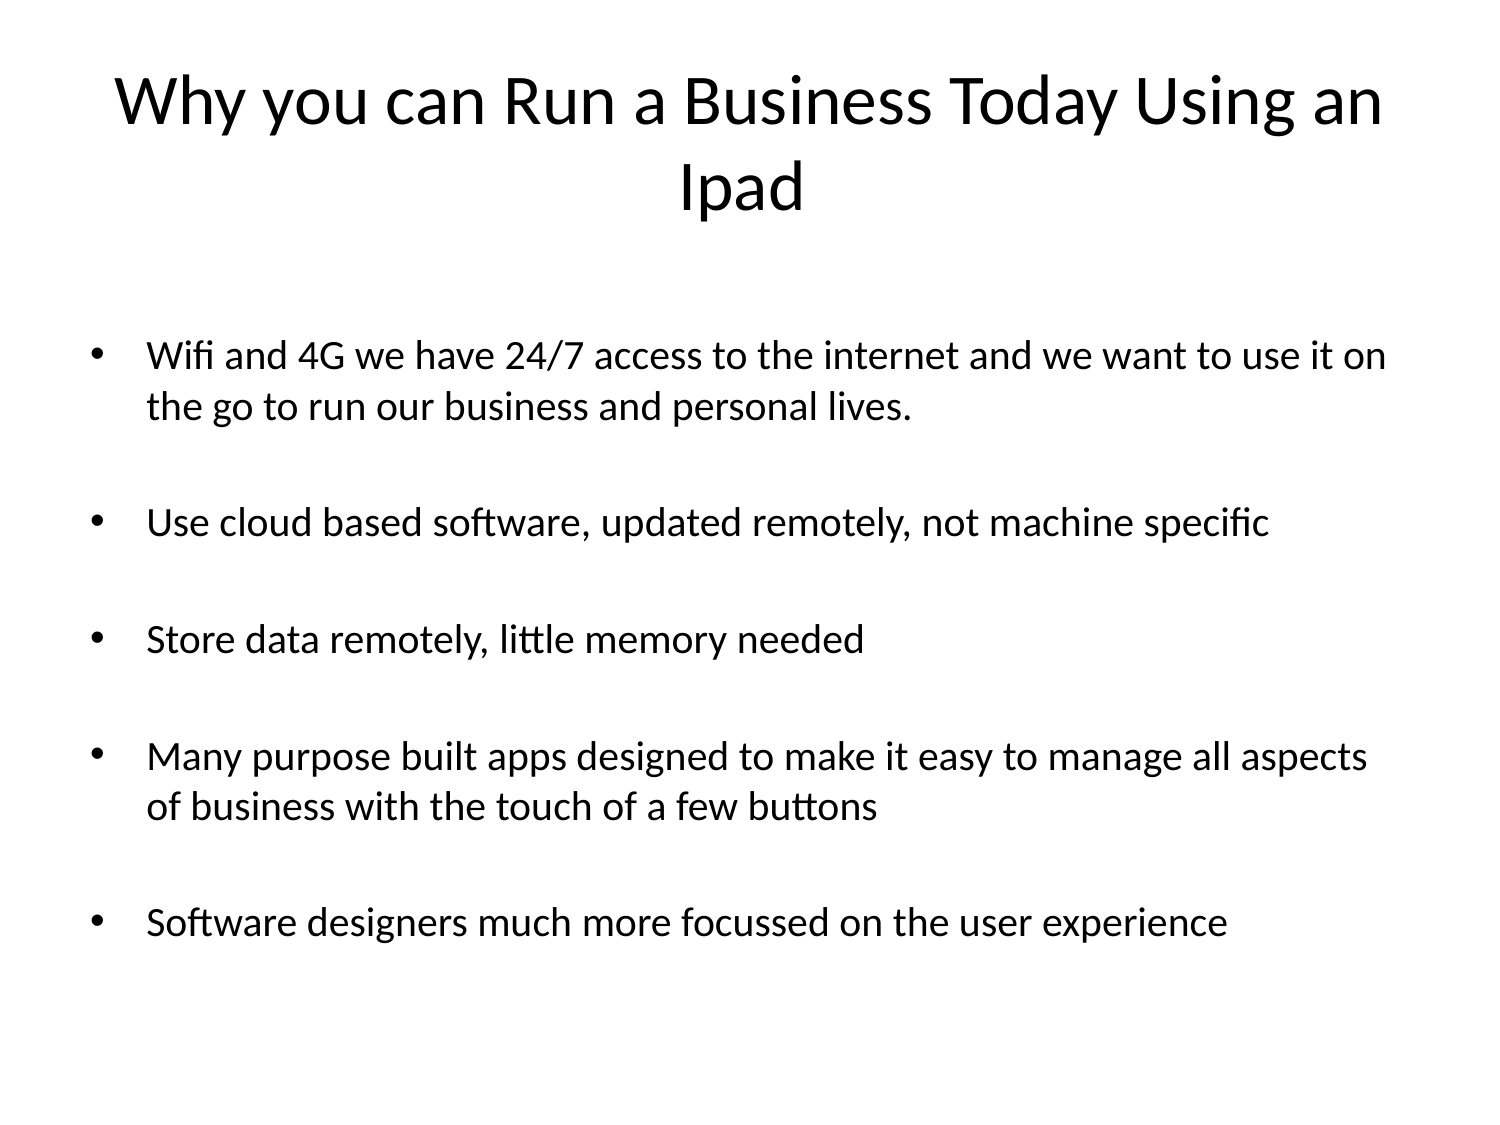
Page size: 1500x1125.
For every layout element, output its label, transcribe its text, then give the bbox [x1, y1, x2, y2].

title Why you can Run a Business Today Using an Ipad [75, 45, 1425, 233]
list Wifi and 4G we have 24/7 access to the internet and we want to use it on the go to run our business and personal lives. Use cloud based software, updated remotely, not machine specific Store data remotely, little memory needed Many purpose built apps designed to make it easy to manage all aspects of business with the touch of a few buttons Software designers much more focussed on the user experience [75, 262, 1425, 1005]
